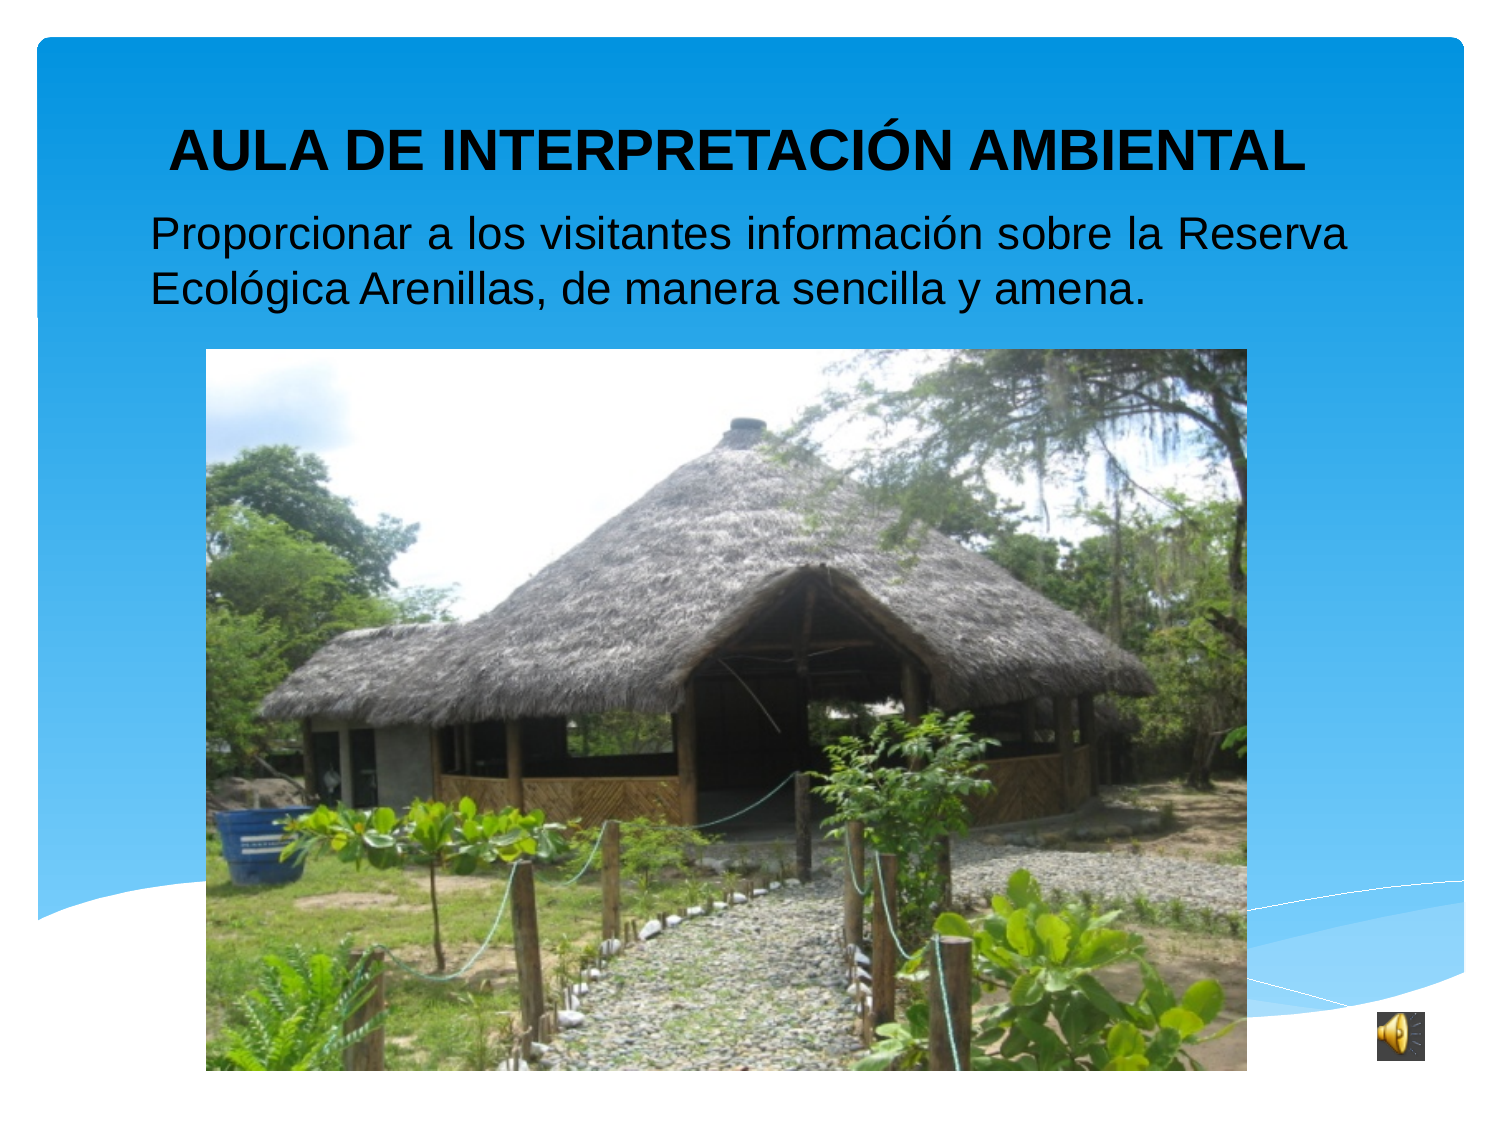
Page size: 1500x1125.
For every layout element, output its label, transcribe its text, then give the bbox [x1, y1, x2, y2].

title AULA DE INTERPRETACIÓN AMBIENTAL [100, 78, 1376, 190]
picture [206, 349, 1247, 1071]
picture [1375, 1011, 1427, 1062]
subtitle Proporcionar a los visitantes información sobre la Reserva Ecológica Arenillas, de manera sencilla y amena. [135, 196, 1365, 976]
